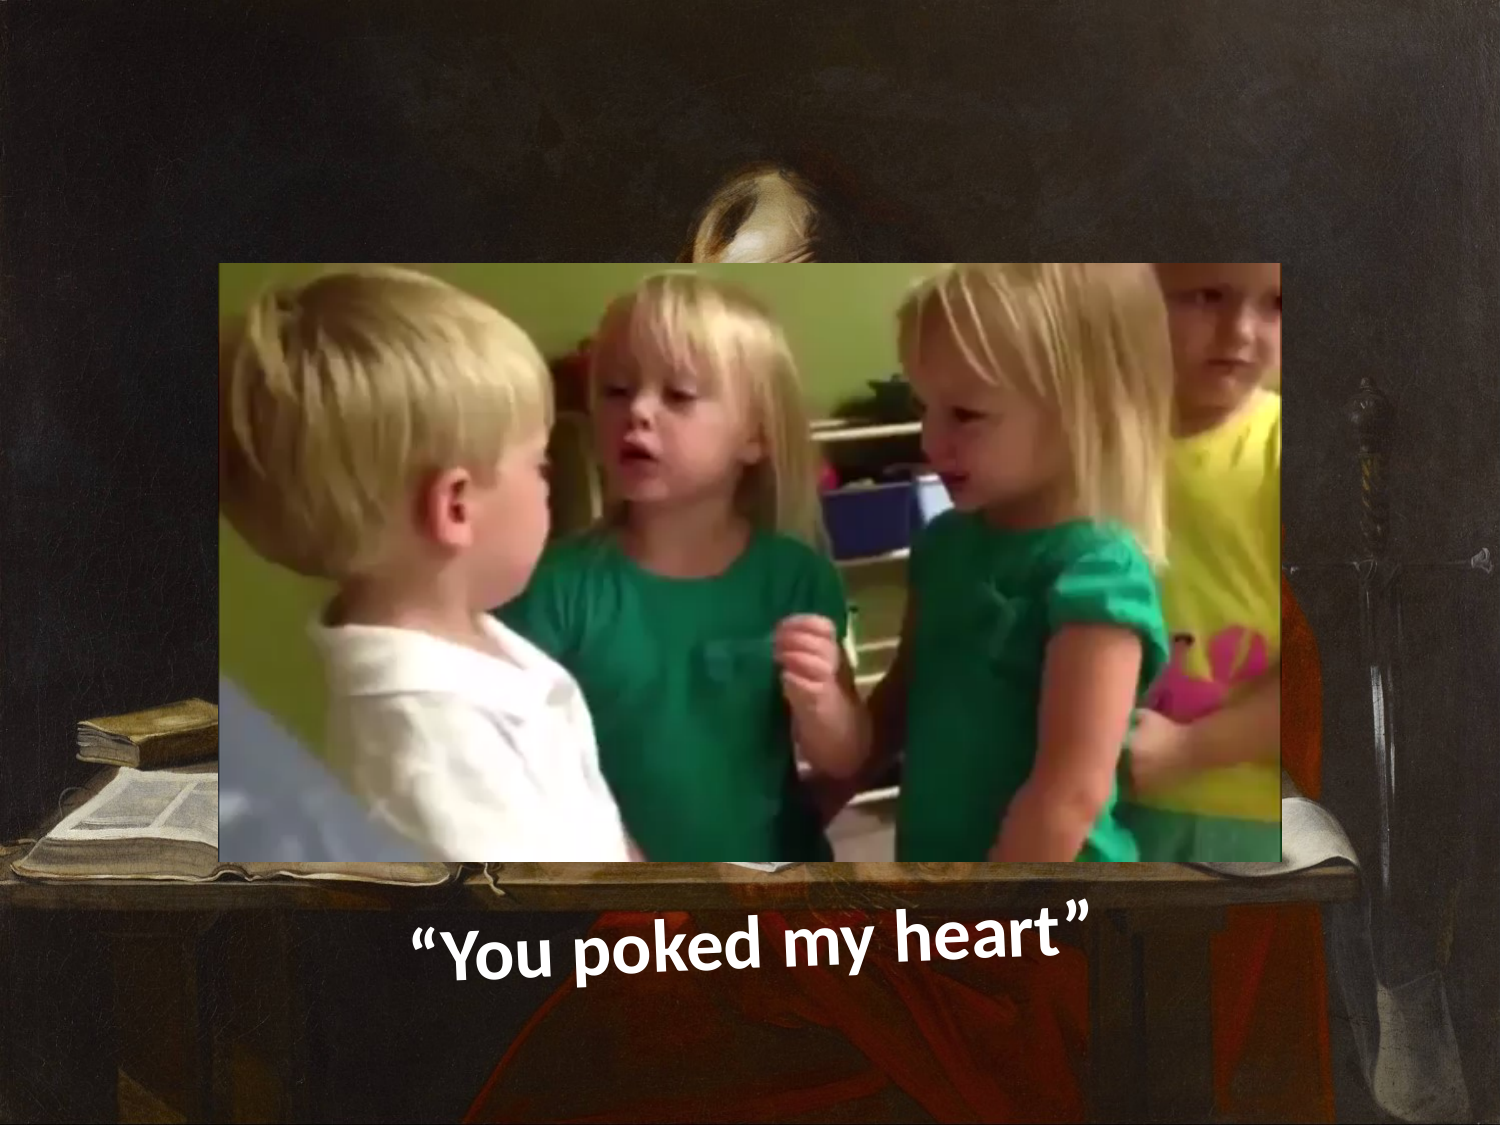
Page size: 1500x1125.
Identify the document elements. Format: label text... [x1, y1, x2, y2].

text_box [217, 262, 1283, 863]
picture [0, 0, 1500, 1125]
text_box “You poked my heart” [217, 869, 1286, 1015]
